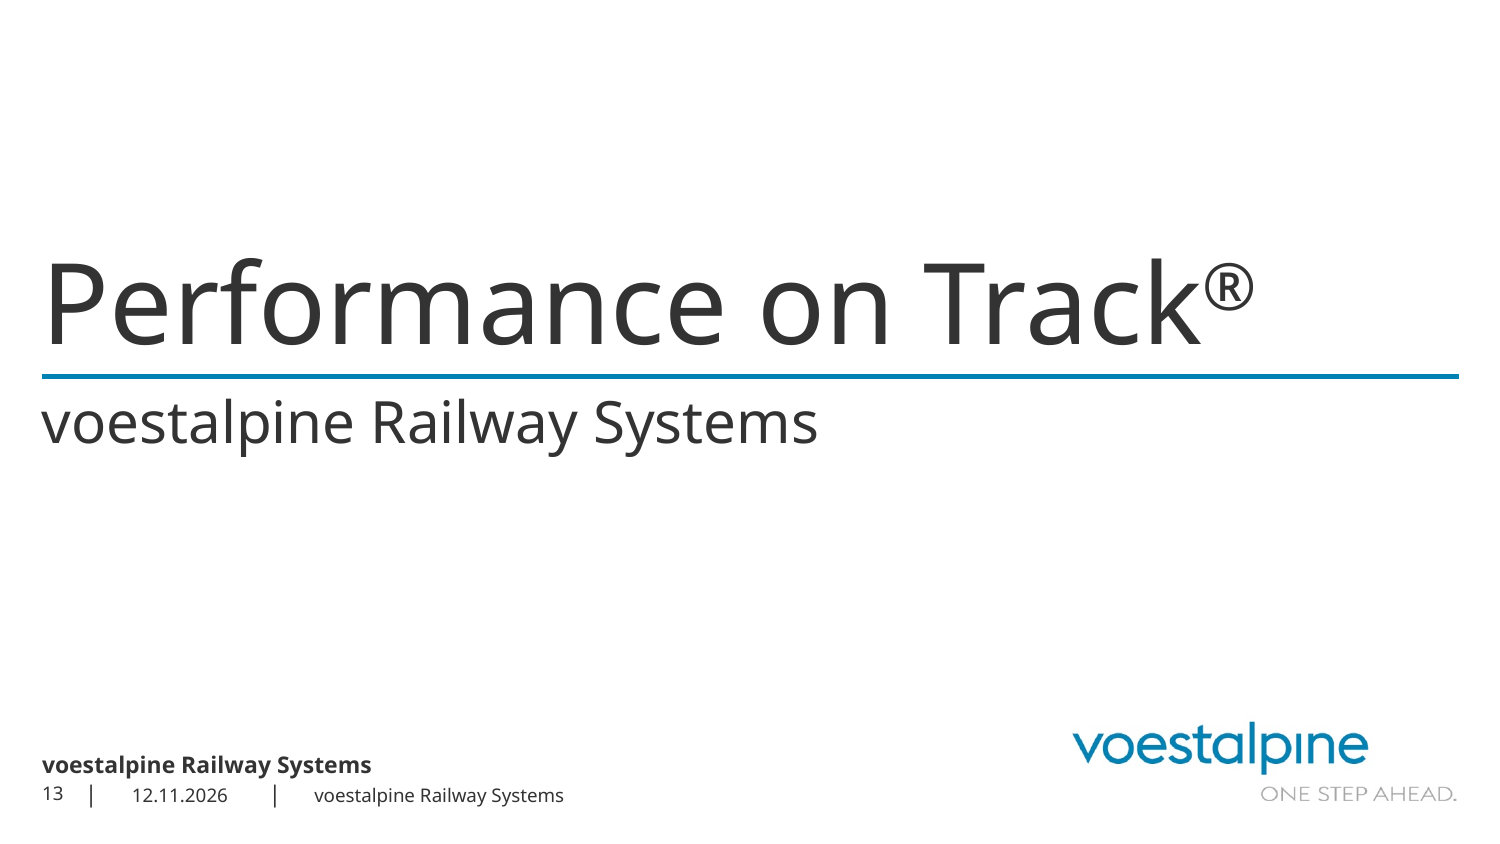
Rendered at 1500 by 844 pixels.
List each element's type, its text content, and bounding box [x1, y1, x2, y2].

text_box 24.03.2021 [89, 779, 271, 822]
slide_number 13 [41, 779, 89, 818]
subtitle voestalpine Railway Systems [41, 374, 1459, 481]
text_box voestalpine Railway Systems [299, 779, 983, 818]
picture [1052, 700, 1500, 844]
text_box voestalpine Railway Systems [41, 750, 991, 779]
title Performance on Track® [41, 106, 1459, 374]
